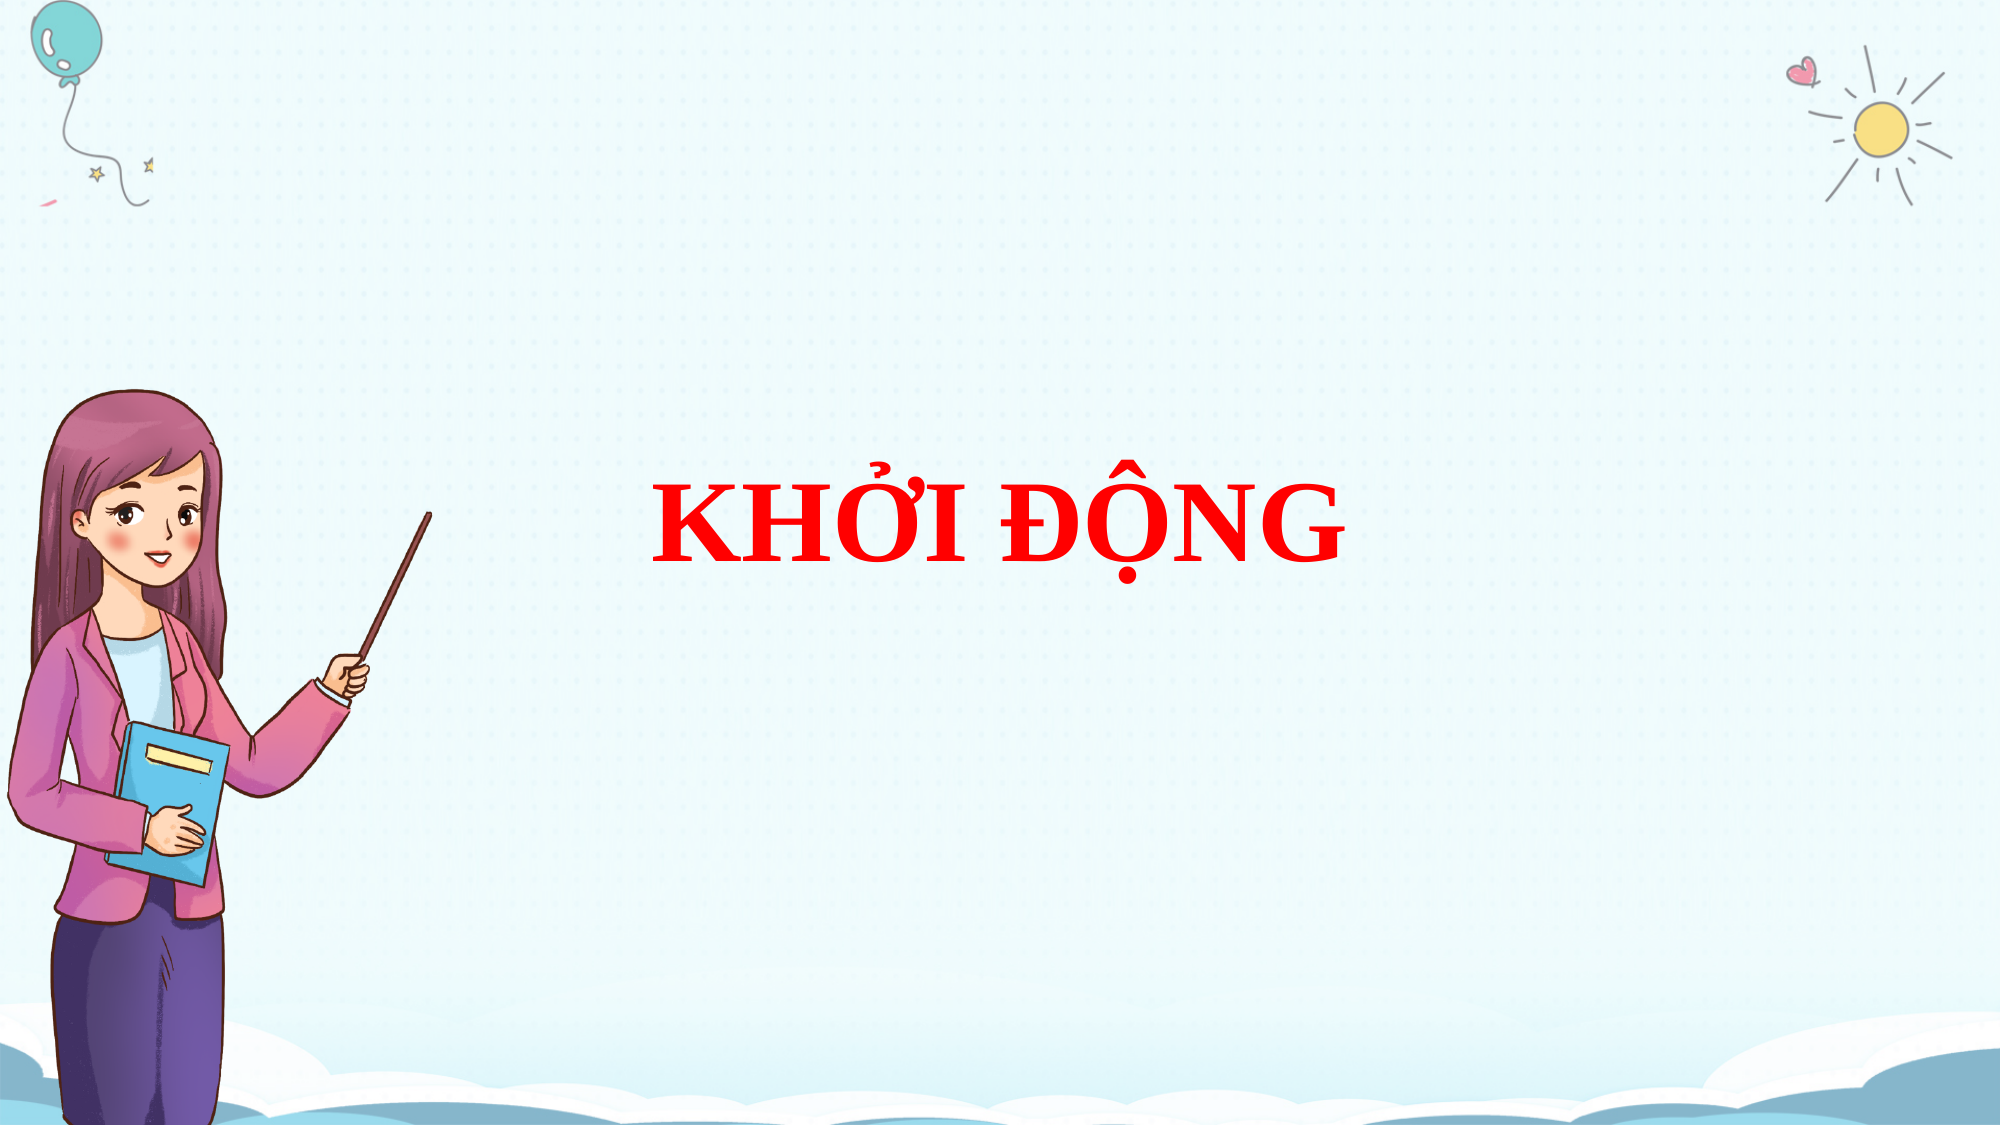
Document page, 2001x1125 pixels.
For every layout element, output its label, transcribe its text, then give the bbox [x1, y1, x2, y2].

picture [0, 370, 546, 1125]
text_box KHỞI ĐỘNG [636, 437, 1364, 593]
